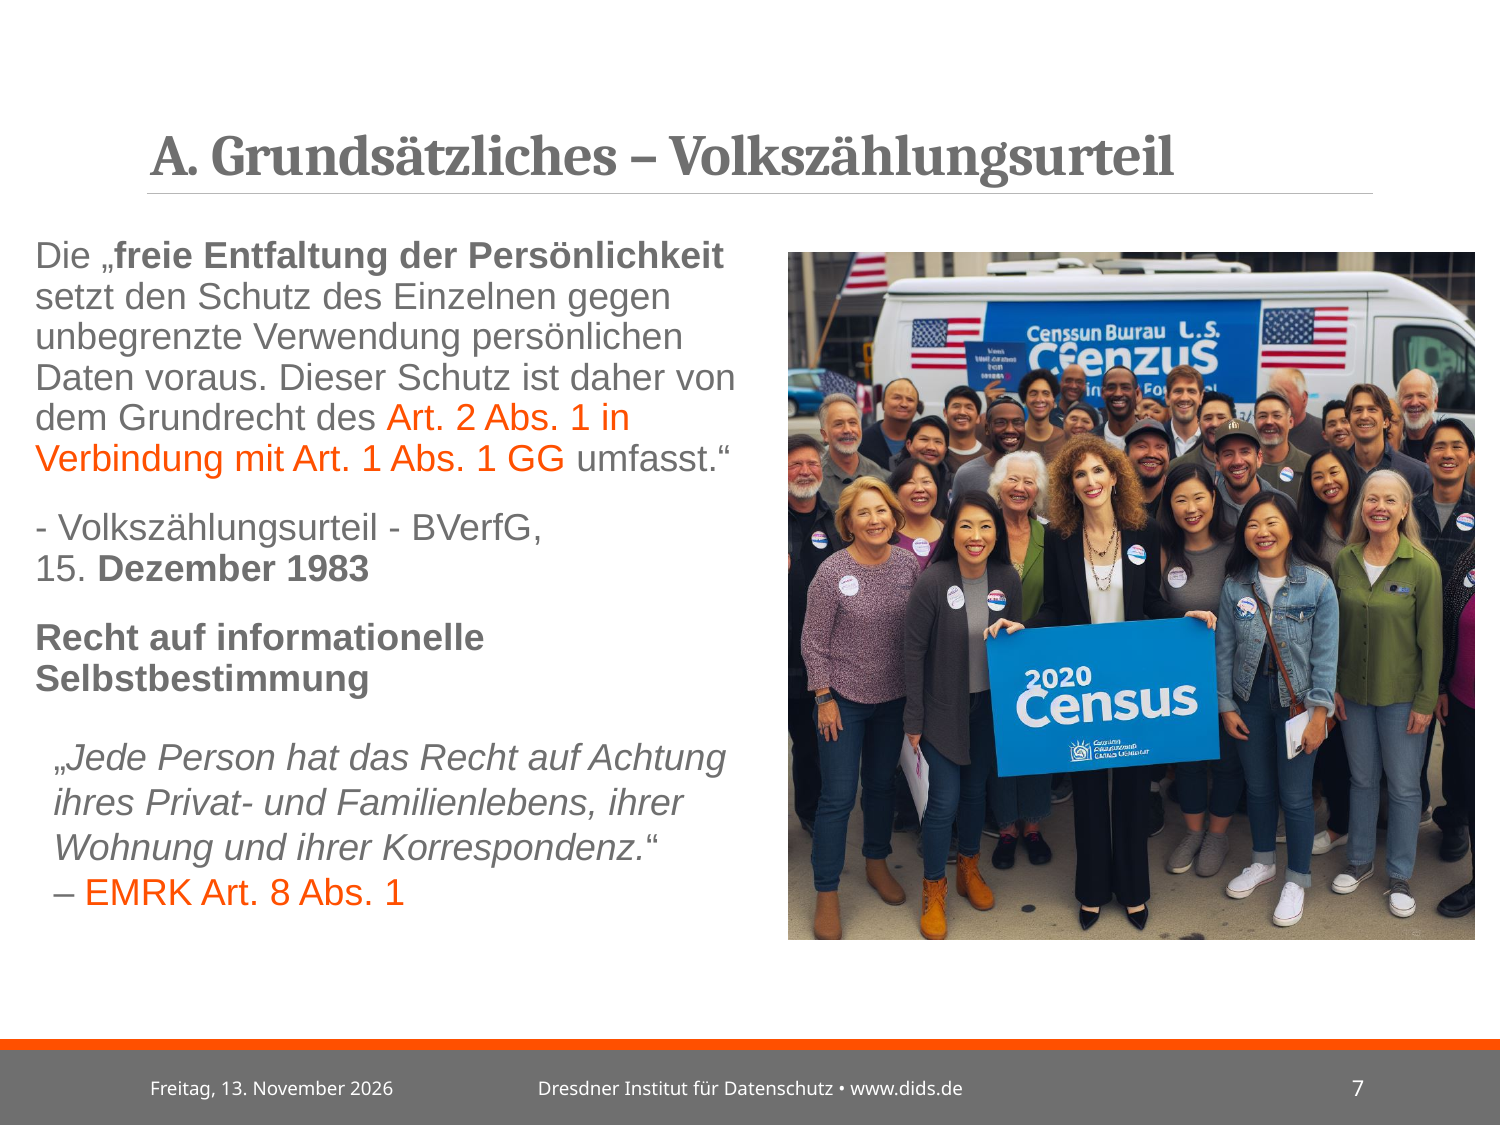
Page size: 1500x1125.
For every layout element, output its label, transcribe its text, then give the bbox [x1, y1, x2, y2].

picture [787, 252, 1476, 941]
list „Jede Person hat das Recht auf Achtung ihres Privat- und Familienlebens, ihrer Wohnung und ihrer Korrespondenz.“ – EMRK Art. 8 Abs. 1 [53, 477, 789, 1125]
footer Dresdner Institut für Datenschutz • www.dids.de [789, 1059, 1047, 1120]
title A. Grundsätzliches – Volkszählungsurteil [135, 47, 1373, 195]
list Die „freie Entfaltung der Persönlichkeit setzt den Schutz des Einzelnen gegen unbegrenzte Verwendung persönlichen Daten voraus. Dieser Schutz ist daher von dem Grundrecht des Art. 2 Abs. 1 in Verbindung mit Art. 1 Abs. 1 GG umfasst.“ - Volkszählungsurteil - BVerfG, 15. Dezember 1983 Recht auf informationelle Selbstbestimmung [19, 229, 789, 1125]
slide_number 7 [1218, 1059, 1380, 1120]
